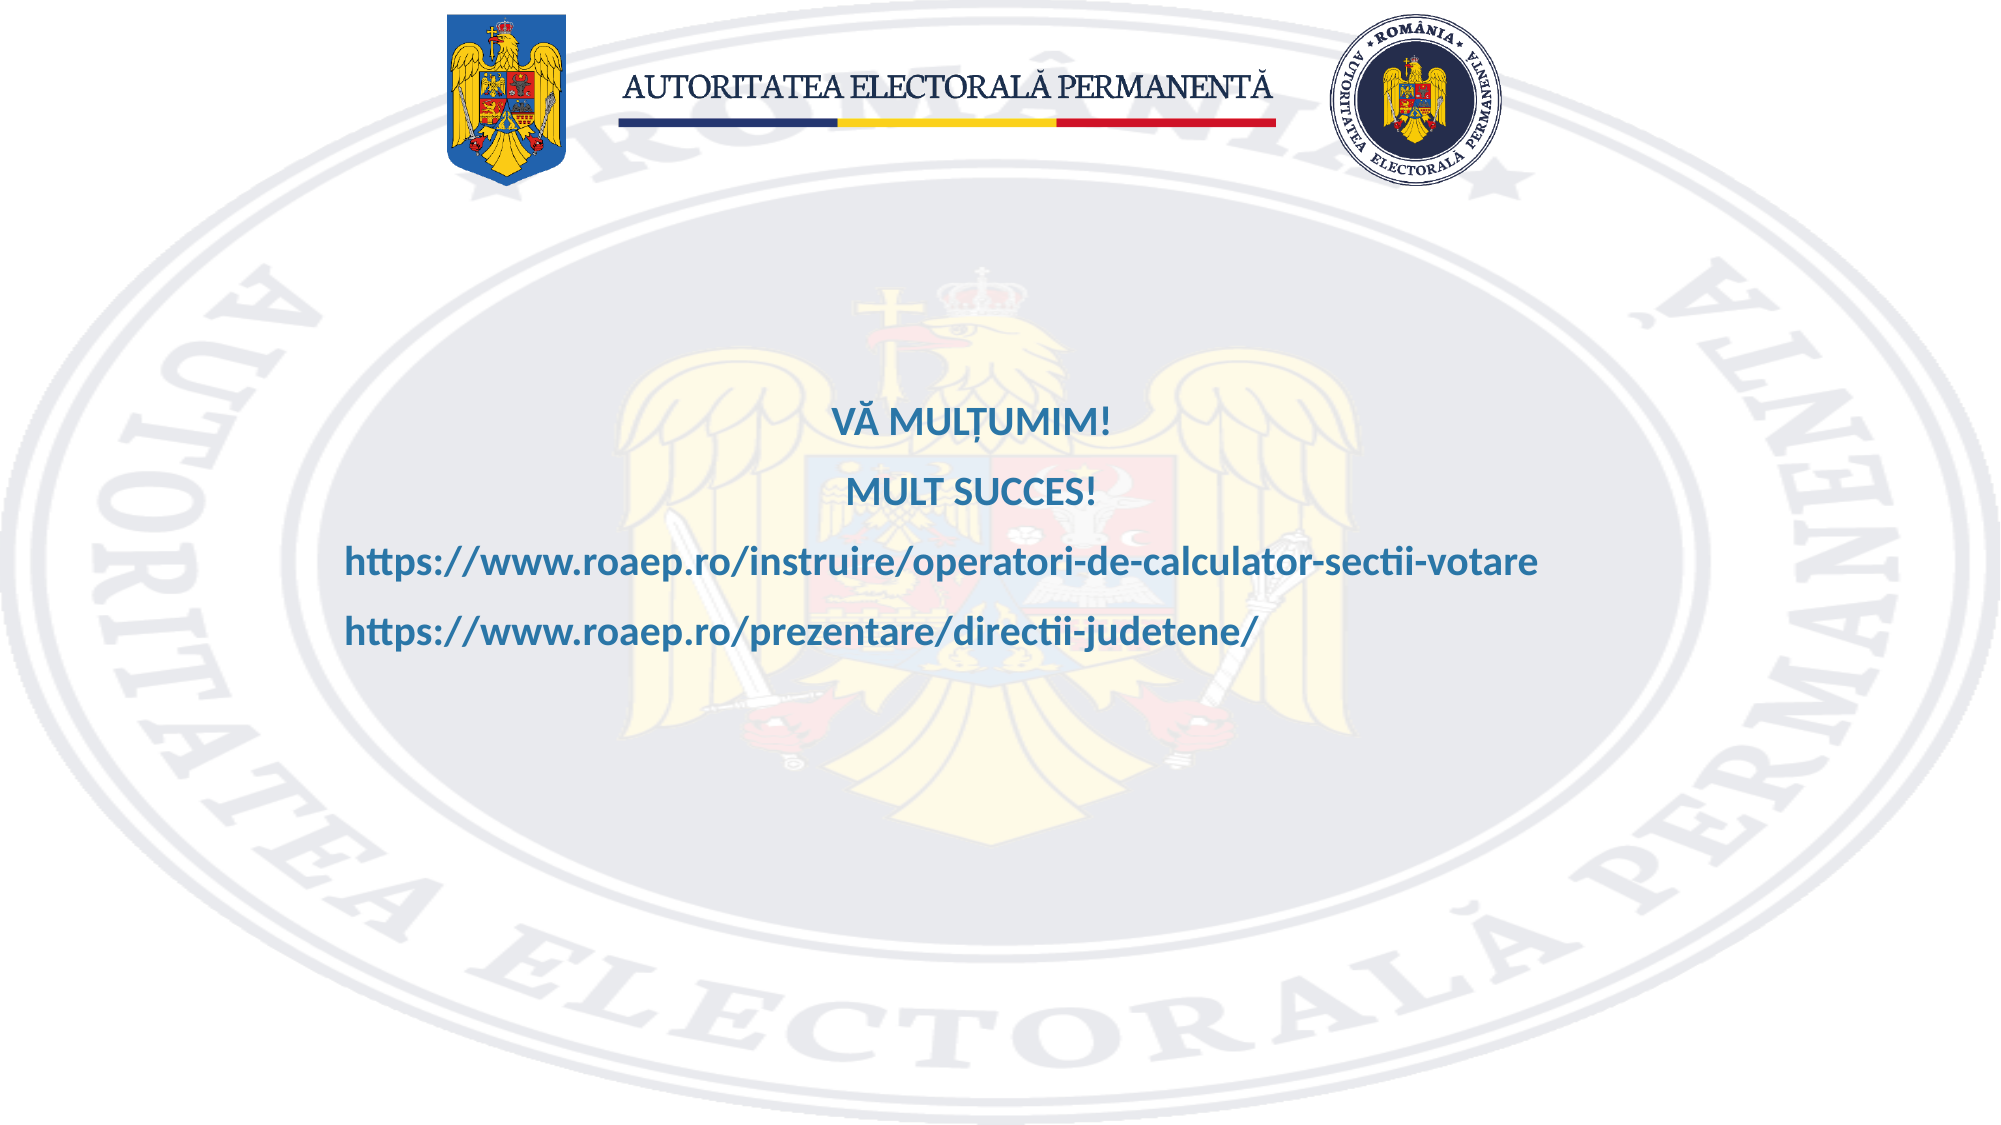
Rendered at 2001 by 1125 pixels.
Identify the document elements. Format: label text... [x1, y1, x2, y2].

picture [0, 0, 2001, 1125]
text_box VĂ MULȚUMIM! MULT SUCCES! https://www.roaep.ro/instruire/operatori-de-calculator-sectii-votare https://www.roaep.ro/prezentare/directii-judetene/ [329, 382, 1615, 662]
